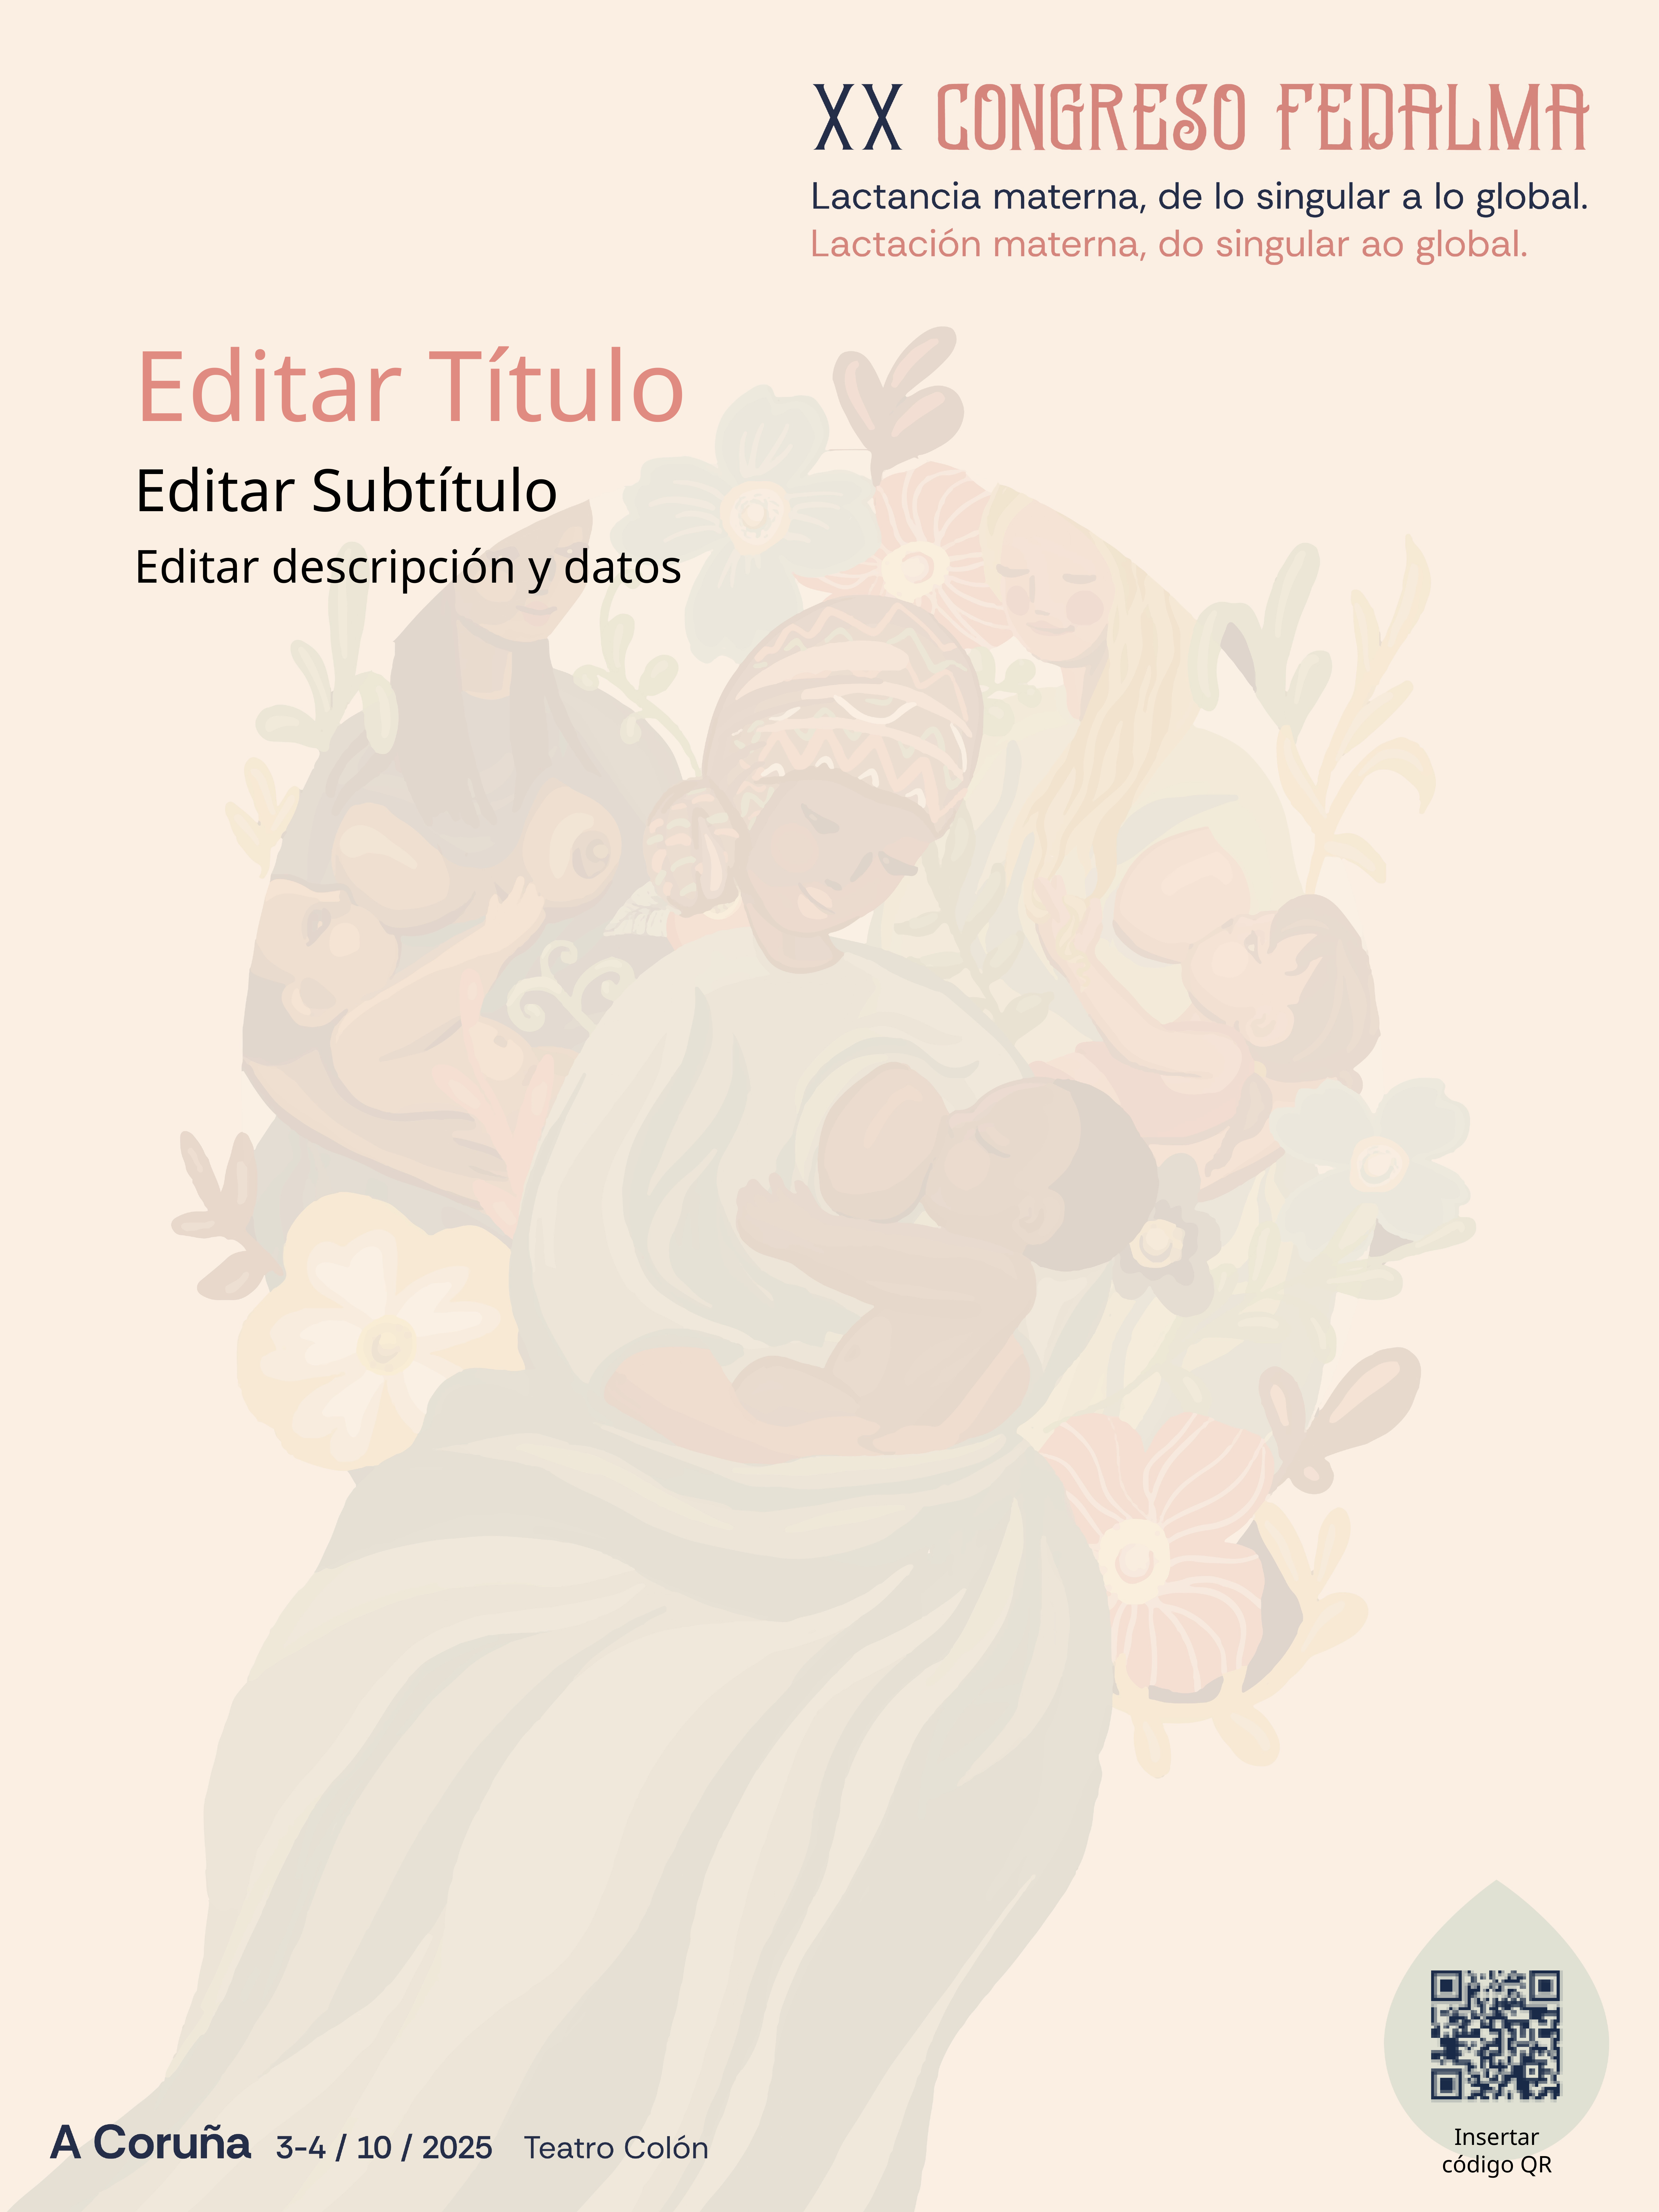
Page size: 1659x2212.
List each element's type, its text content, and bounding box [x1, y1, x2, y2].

picture [0, 0, 1659, 2212]
text_box Editar descripción y datos [129, 532, 1529, 597]
text_box Insertar código QR [1423, 2118, 1571, 2182]
text_box Editar Subtítulo [129, 448, 1529, 528]
text_box Editar Título [129, 332, 1530, 447]
